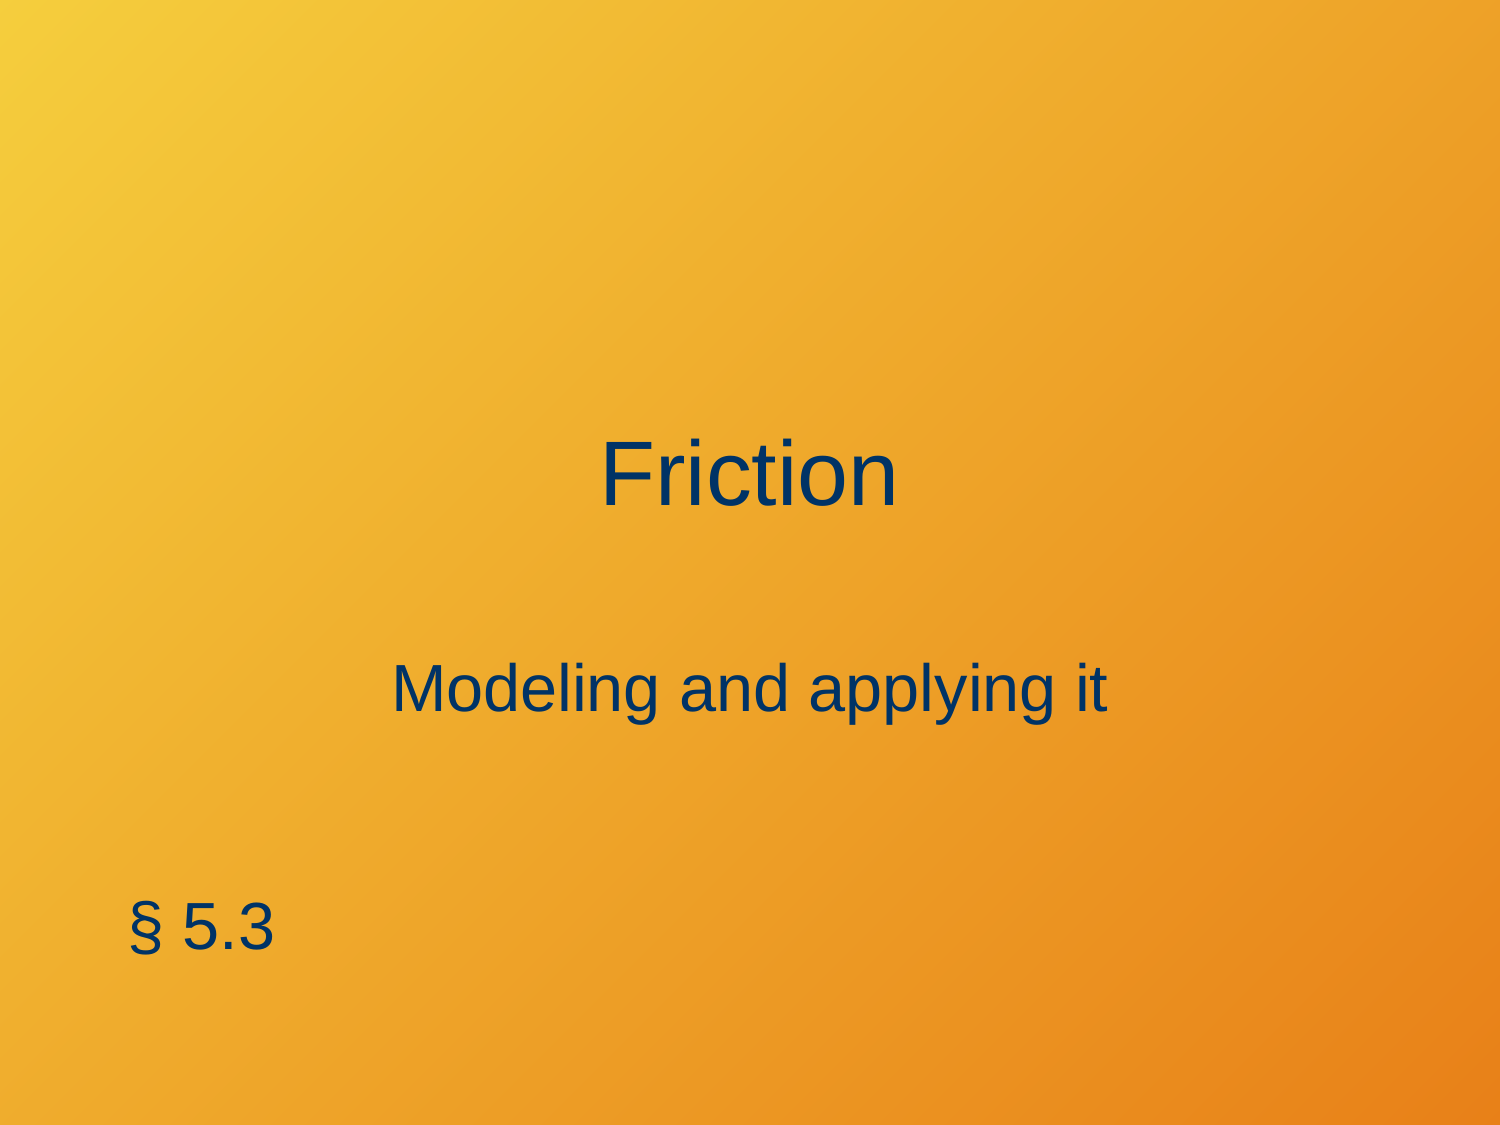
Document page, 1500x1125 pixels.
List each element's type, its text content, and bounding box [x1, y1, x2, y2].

title Friction [112, 375, 1388, 563]
text_box § 5.3 [112, 875, 338, 975]
subtitle Modeling and applying it [225, 637, 1275, 925]
